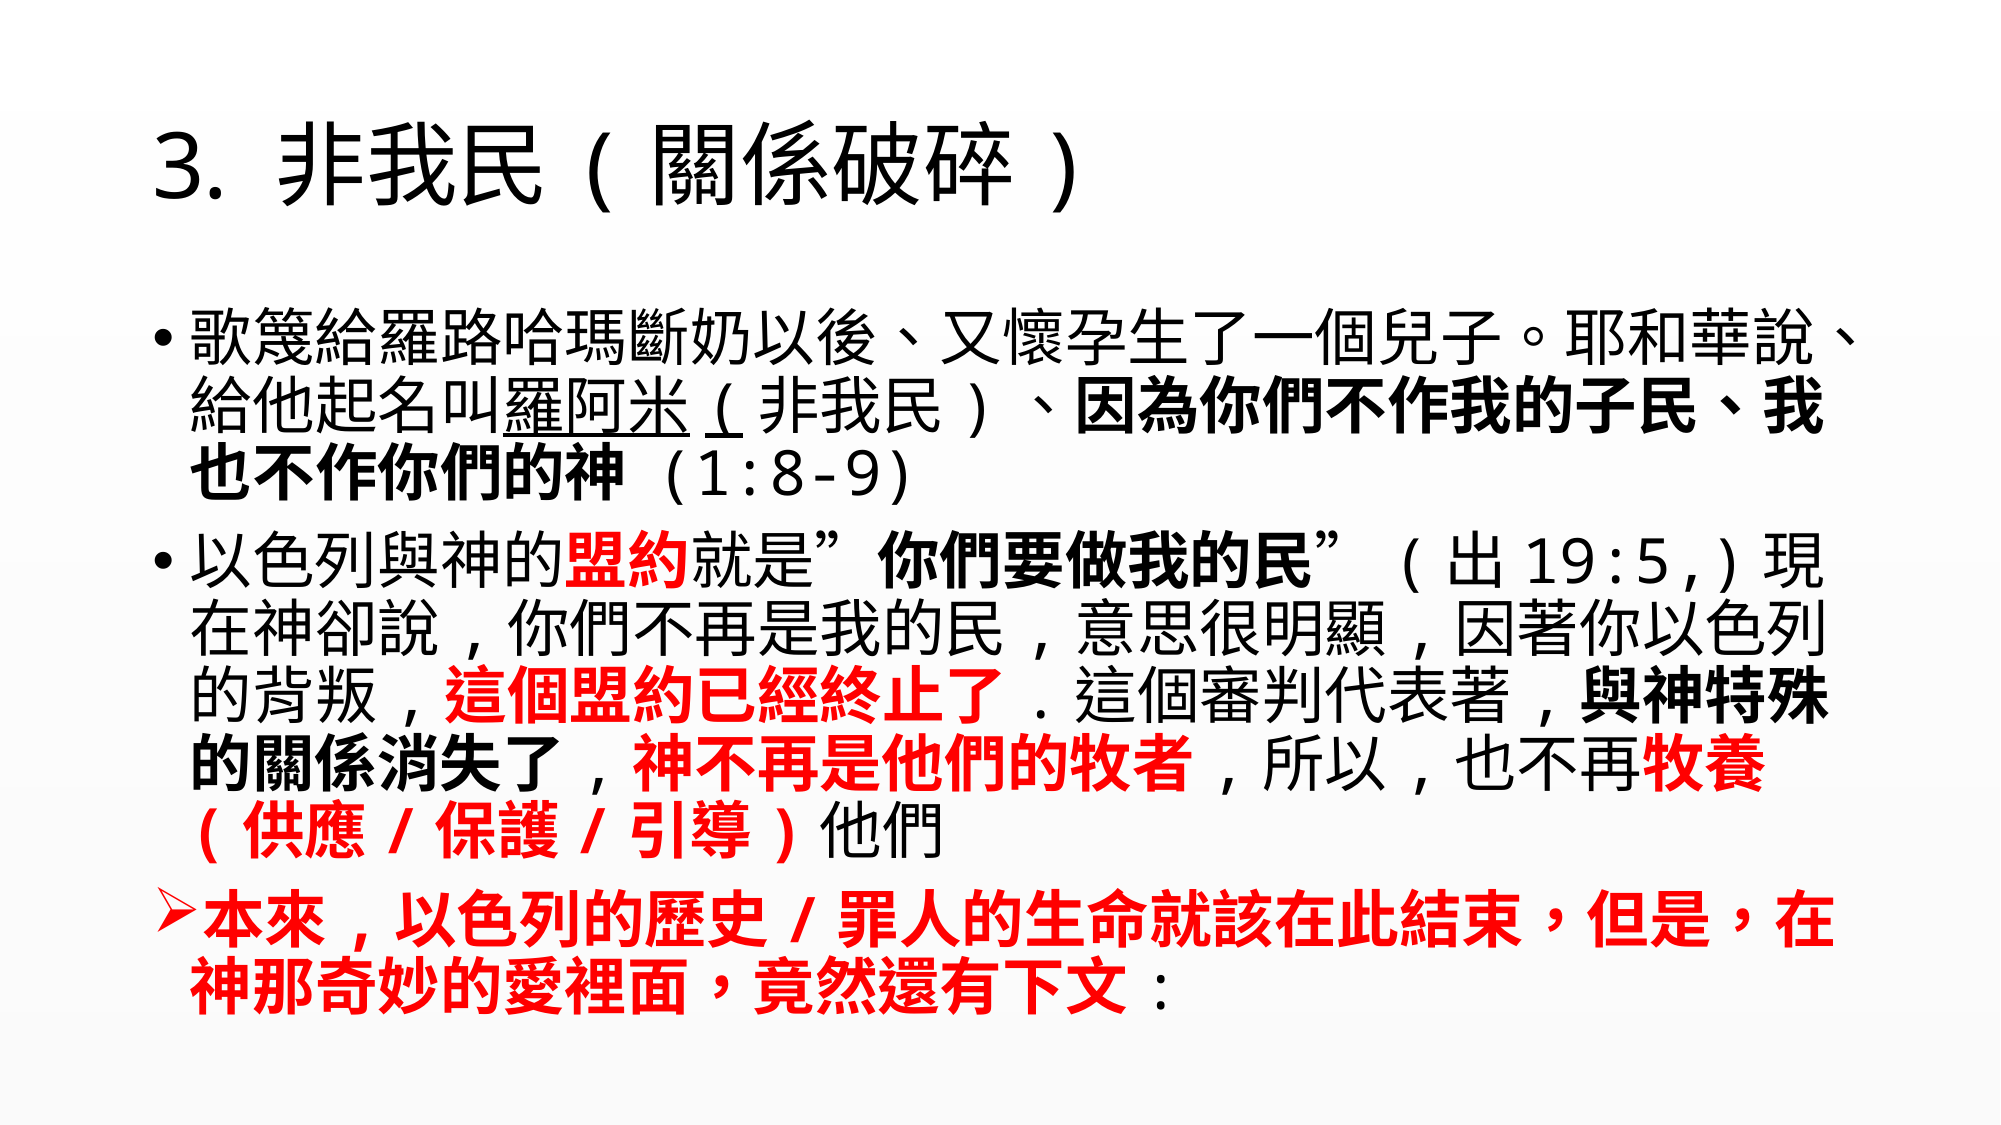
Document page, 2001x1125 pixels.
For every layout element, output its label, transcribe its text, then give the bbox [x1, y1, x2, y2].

title 非我民(關係破碎) [137, 59, 1863, 278]
list 歌篾給羅路哈瑪斷奶以後、又懷孕生了一個兒子。耶和華說、給他起名叫羅阿米(非我民)、因為你們不作我的子民、我也不作你們的神 (1:8-9) 以色列與神的盟約就是”你們要做我的民”(出19:5,)現在神卻說,你們不再是我的民,意思很明顯,因著你以色列的背叛,這個盟約已經終止了.這個審判代表著,與神特殊的關係消失了,神不再是他們的牧者,所以,也不再牧養(供應/保護/引導)他們 本來,以色列的歷史/罪人的生命就該在此結束，但是，在神那奇妙的愛裡面，竟然還有下文: [137, 299, 1863, 1080]
